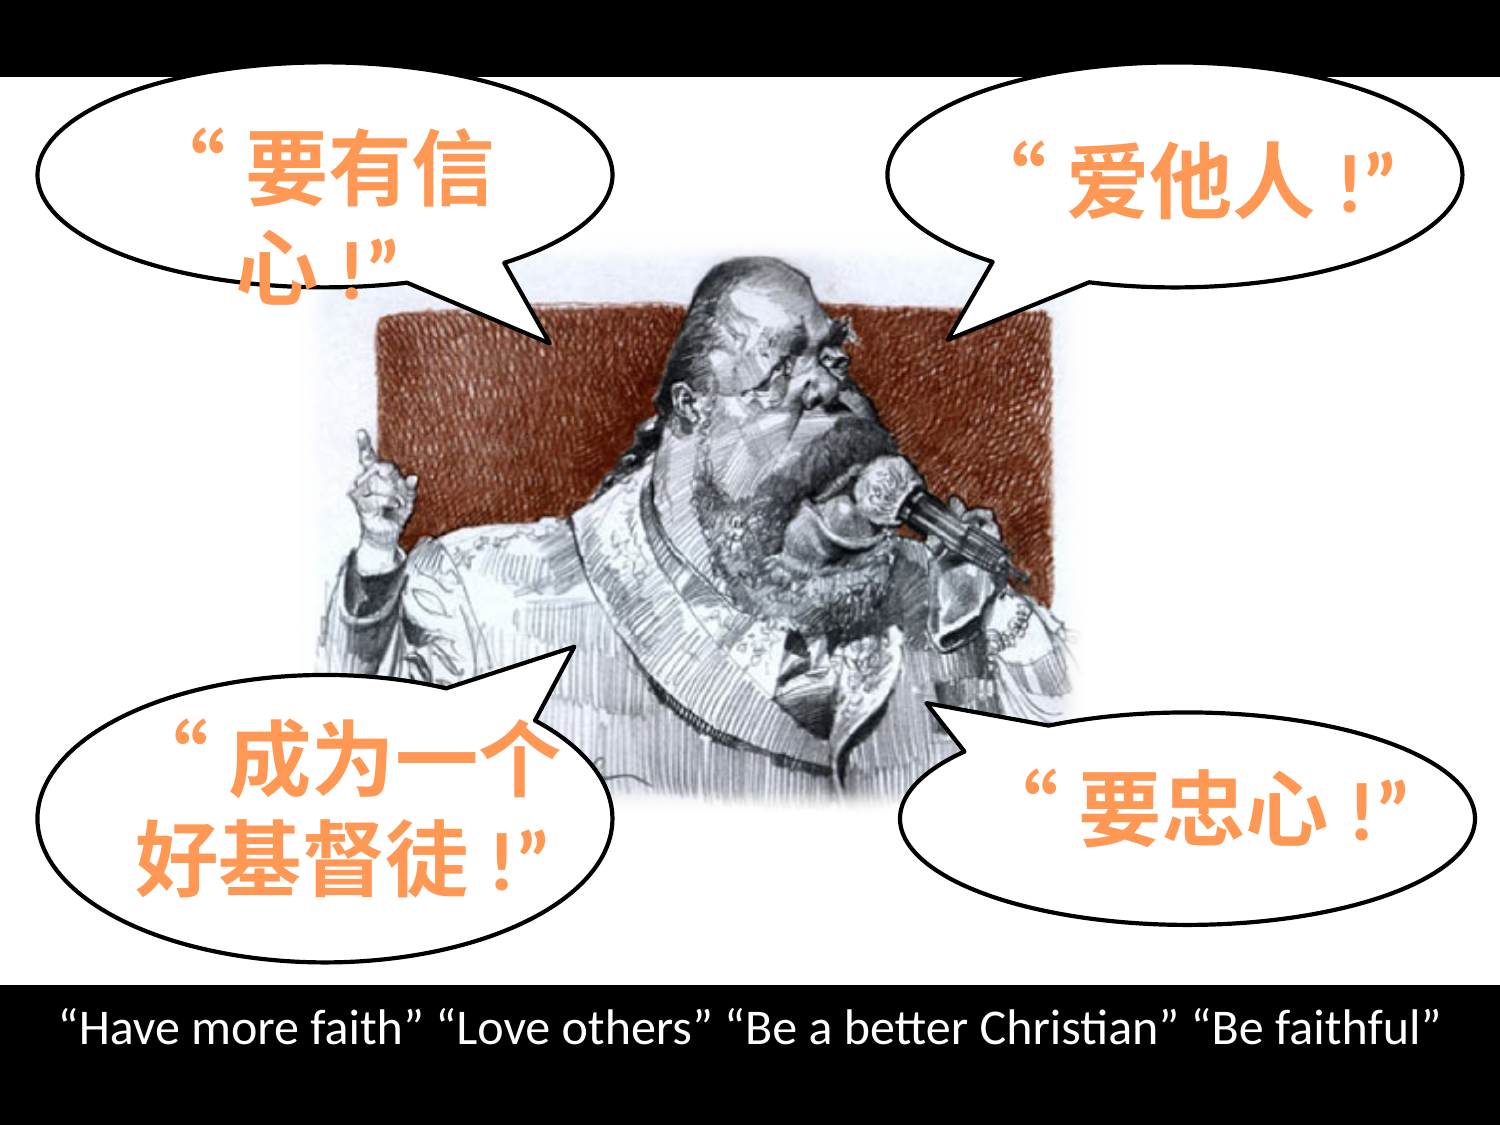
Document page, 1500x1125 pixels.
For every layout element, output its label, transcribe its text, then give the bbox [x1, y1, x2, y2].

text_box [898, 764, 1478, 928]
text_box [107, 915, 543, 965]
text_box [0, 0, 1500, 77]
text_box “Have more faith” “Love others” “Be a better Christian” “Be faithful” [0, 985, 1500, 1125]
text_box “要有信心!” [75, 108, 563, 324]
text_box [35, 727, 99, 911]
text_box “成为一个好基督徒!” [99, 699, 588, 915]
text_box “爱他人!” [937, 121, 1425, 237]
text_box [35, 116, 75, 233]
text_box [1085, 237, 1419, 290]
text_box [563, 109, 615, 235]
text_box [588, 822, 615, 880]
text_box [1088, 710, 1412, 750]
text_box [885, 60, 1465, 235]
text_box “要忠心!” [950, 750, 1438, 865]
text_box [159, 673, 294, 699]
picture [299, 237, 1085, 814]
text_box [89, 60, 561, 108]
